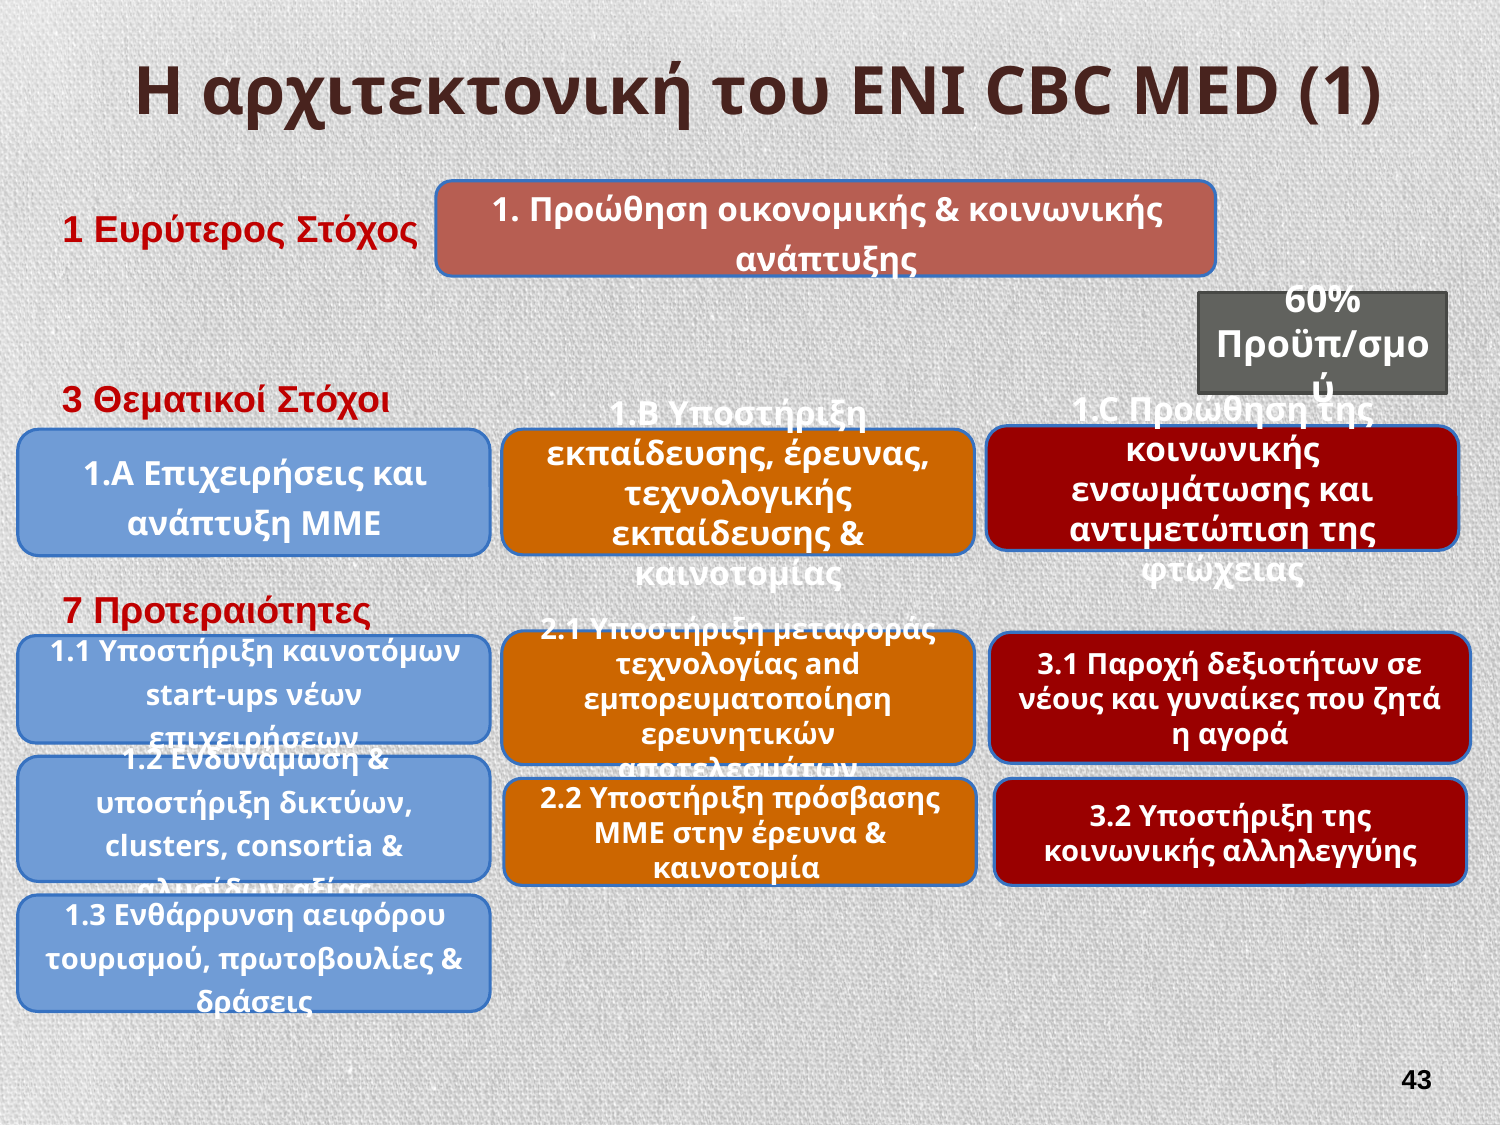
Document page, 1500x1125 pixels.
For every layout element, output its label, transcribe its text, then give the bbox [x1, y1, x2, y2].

text_box 60% Προϋπ/σμού [1197, 291, 1448, 395]
text_box 3 Θεματικοί Στόχοι [47, 367, 406, 428]
text_box 3.2 Υποστήριξη της κοινωνικής αλληλεγγύης [992, 776, 1469, 887]
text_box 1.2 Ενδυνάμωση & υποστήριξη δικτύων, clusters, consortia & αλυσίδων αξίας [16, 754, 492, 884]
text_box [20, 290, 1402, 711]
text_box Η αρχιτεκτονική του ENI CBC MED (1) [53, 0, 1463, 136]
text_box 1.1 Υποστήριξη καινοτόμων start-ups νέων επιχειρήσεων [16, 634, 492, 745]
text_box 7 Προτεραιότητες [47, 578, 387, 639]
text_box 1.A Επιχειρήσεις και ανάπτυξη ΜΜΕ [16, 427, 492, 558]
text_box 1 Ευρύτερος Στόχος [47, 198, 434, 258]
text_box 1.3 Ενθάρρυνση αειφόρου τουρισμού, πρωτοβουλίες & δράσεις [16, 893, 492, 1014]
text_box 3.1 Παροχή δεξιοτήτων σε νέους και γυναίκες που ζητά η αγορά [987, 630, 1473, 765]
text_box 1. Προώθηση οικονομικής & κοινωνικής ανάπτυξης [434, 179, 1218, 278]
text_box 2.1 Υποστήριξη μεταφοράς τεχνολογίας and εμπορευματοποίηση ερευνητικών αποτελεσμάτων [500, 629, 977, 767]
slide_number 43 [1310, 1054, 1455, 1103]
text_box 1.B Υποστήριξη εκπαίδευσης, έρευνας, τεχνολογικής εκπαίδευσης & καινοτομίας [500, 427, 977, 557]
text_box 2.2 Υποστήριξη πρόσβασης ΜΜΕ στην έρευνα & καινοτομία [502, 776, 978, 887]
text_box 1.C Προώθηση της κοινωνικής ενσωμάτωσης και αντιμετώπιση της φτώχειας [984, 424, 1461, 553]
